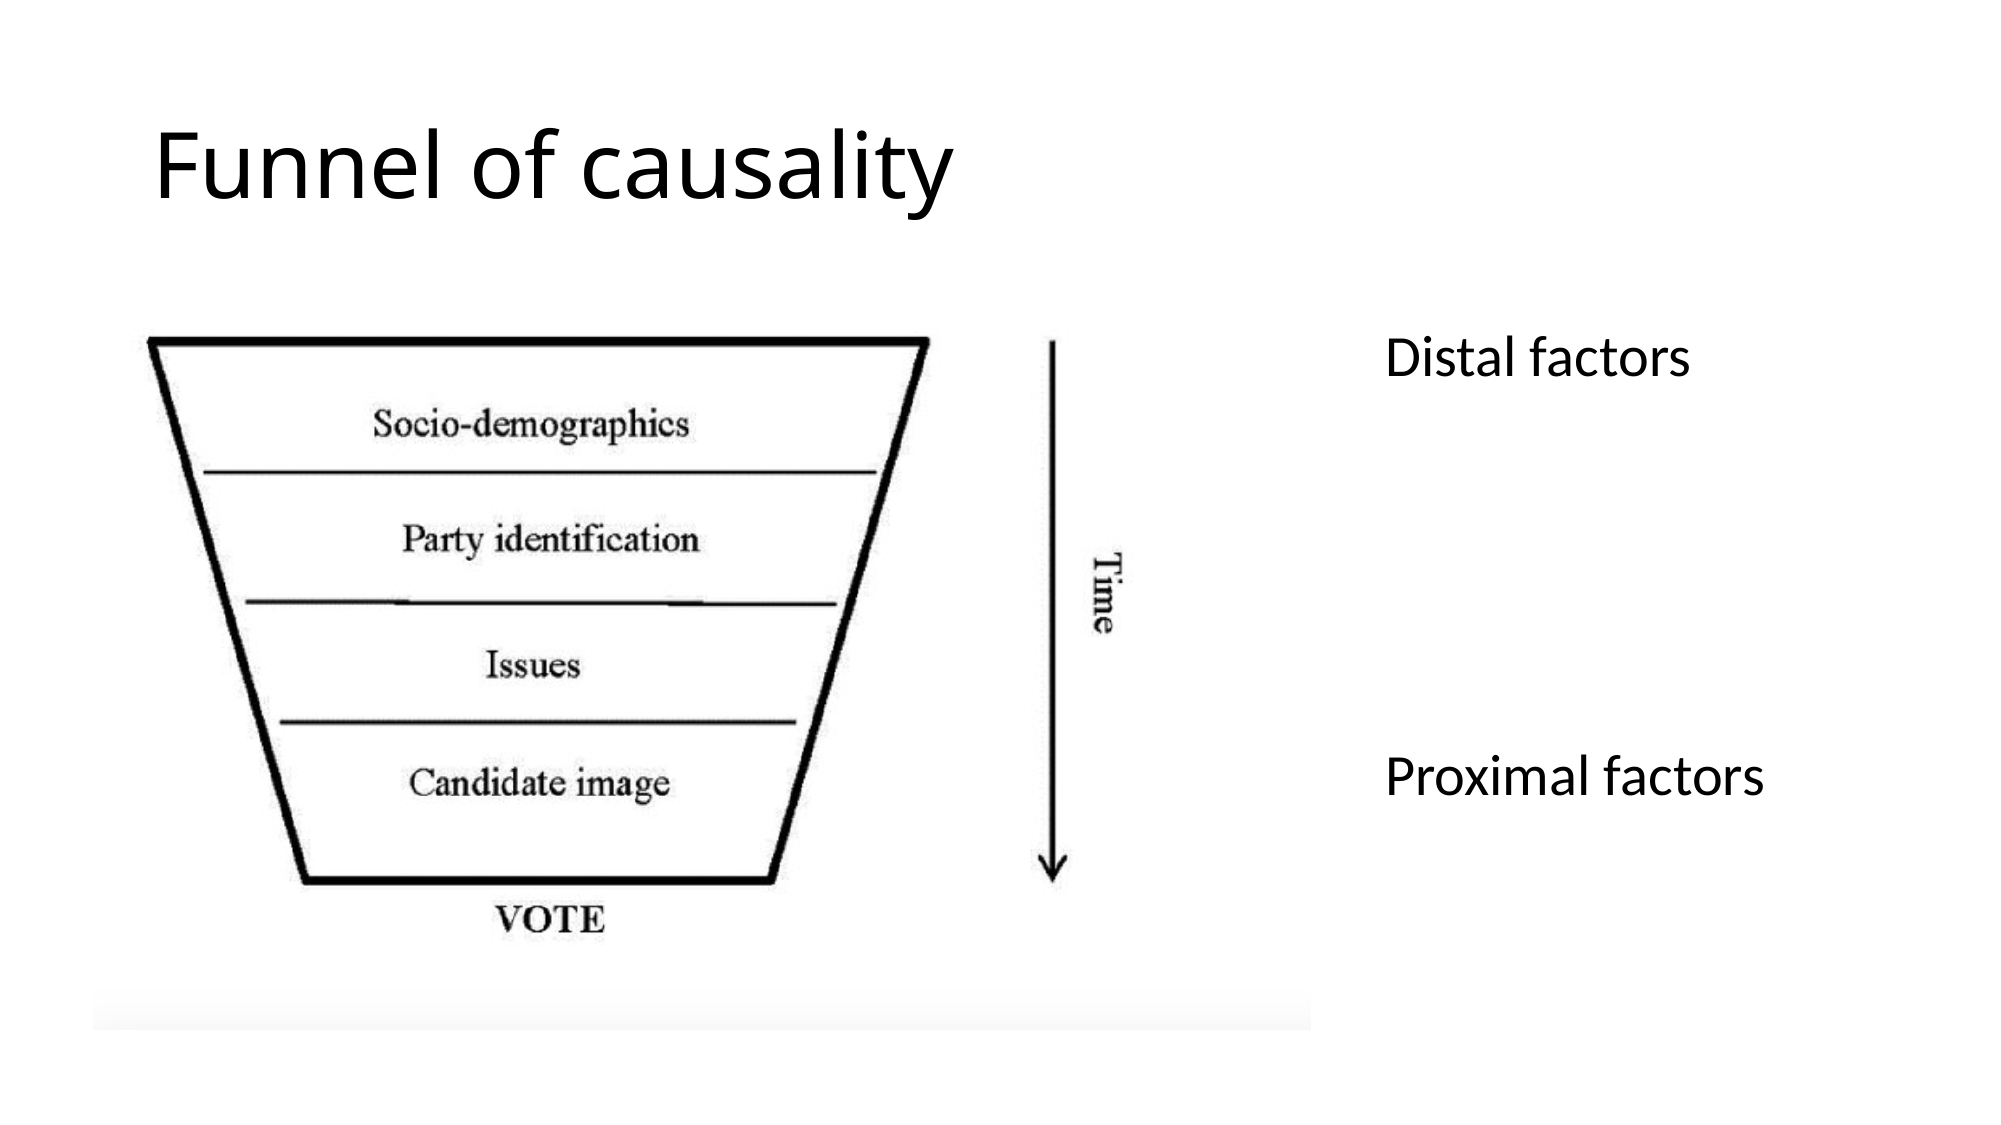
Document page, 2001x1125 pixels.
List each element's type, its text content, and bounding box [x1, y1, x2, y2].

title Funnel of causality [137, 59, 1863, 278]
picture [93, 281, 1311, 1030]
list Distal factors Proximal factors [1370, 318, 1863, 1014]
